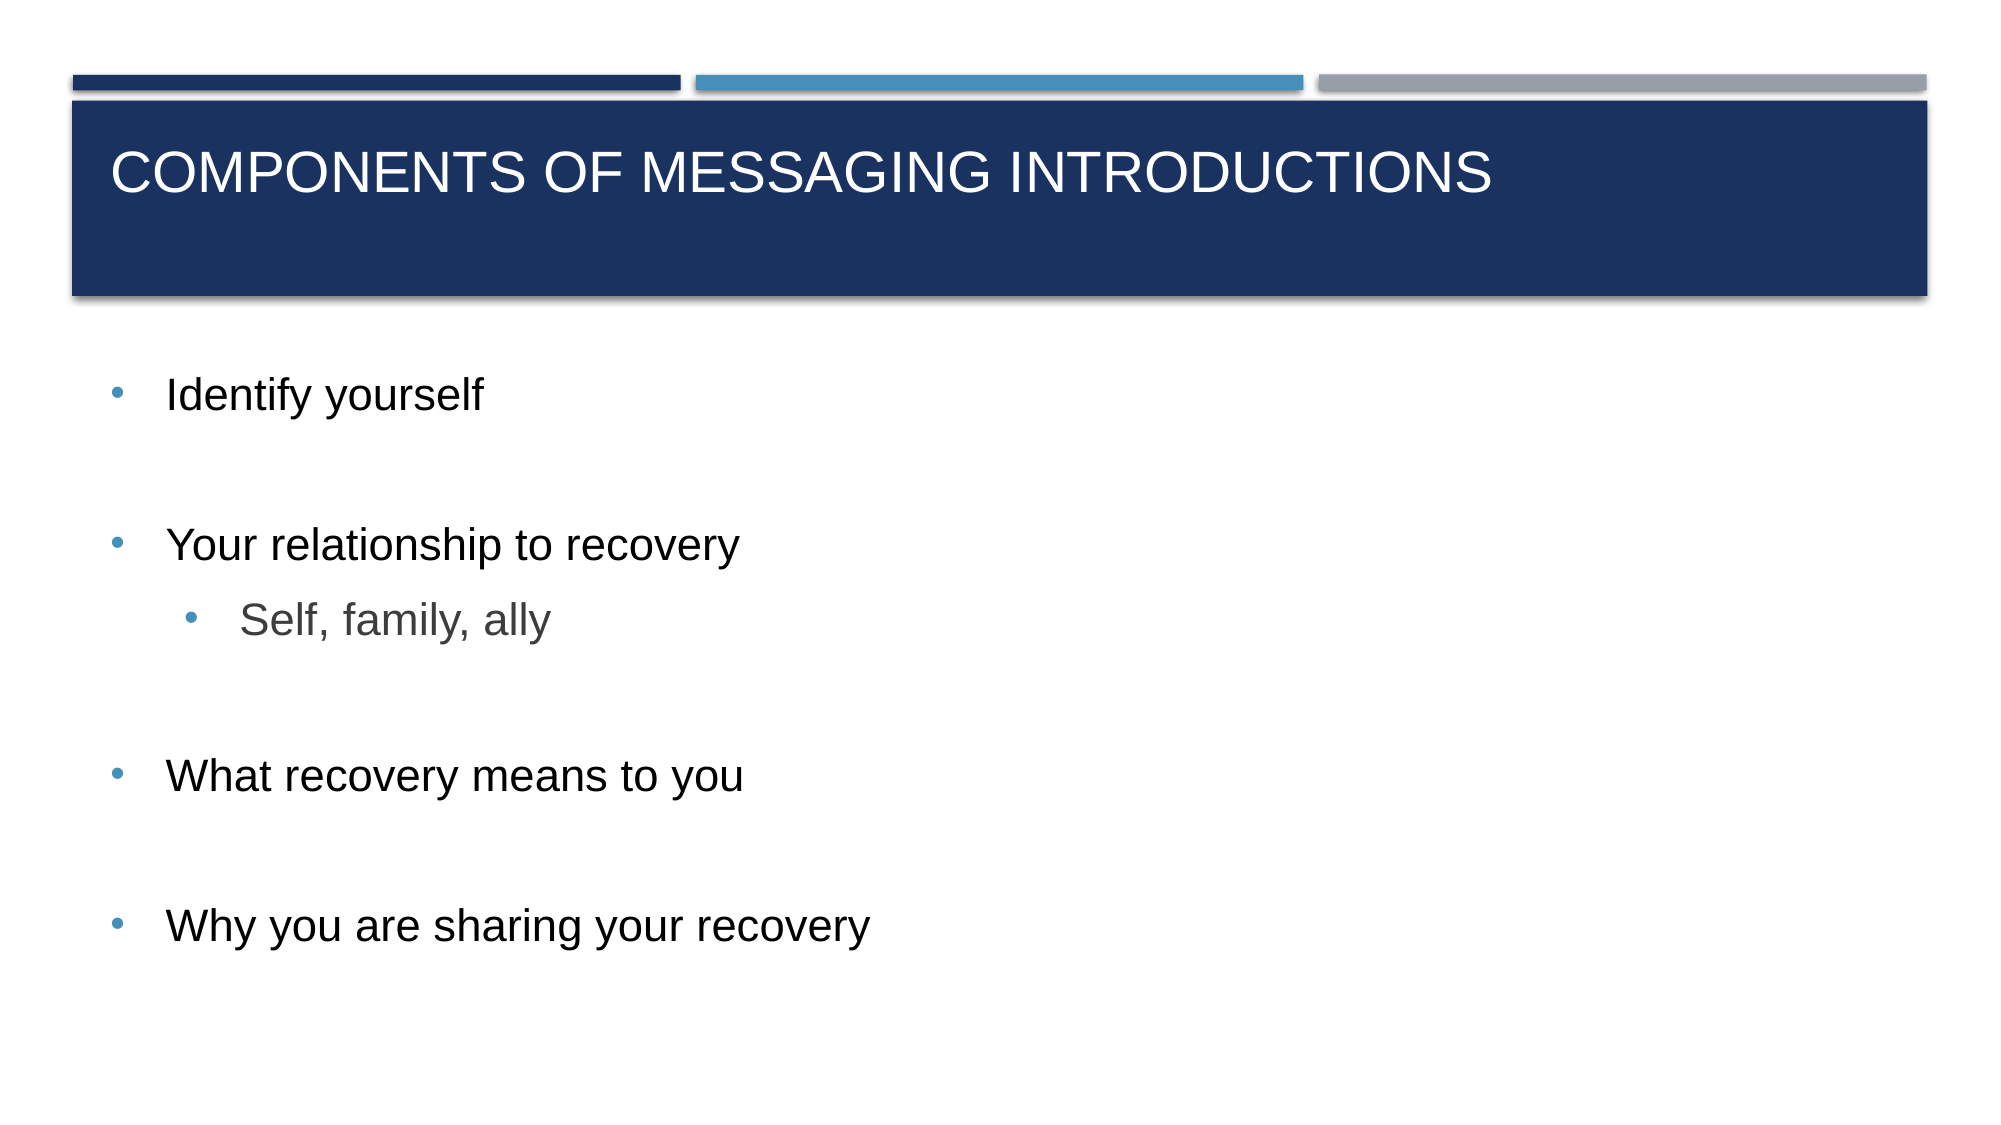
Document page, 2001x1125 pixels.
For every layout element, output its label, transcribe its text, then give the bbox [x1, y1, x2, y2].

title Components of Messaging Introductions [95, 115, 1905, 282]
list Identify yourself Your relationship to recovery Self, family, ally What recovery means to you Why you are sharing your recovery [95, 357, 1905, 962]
